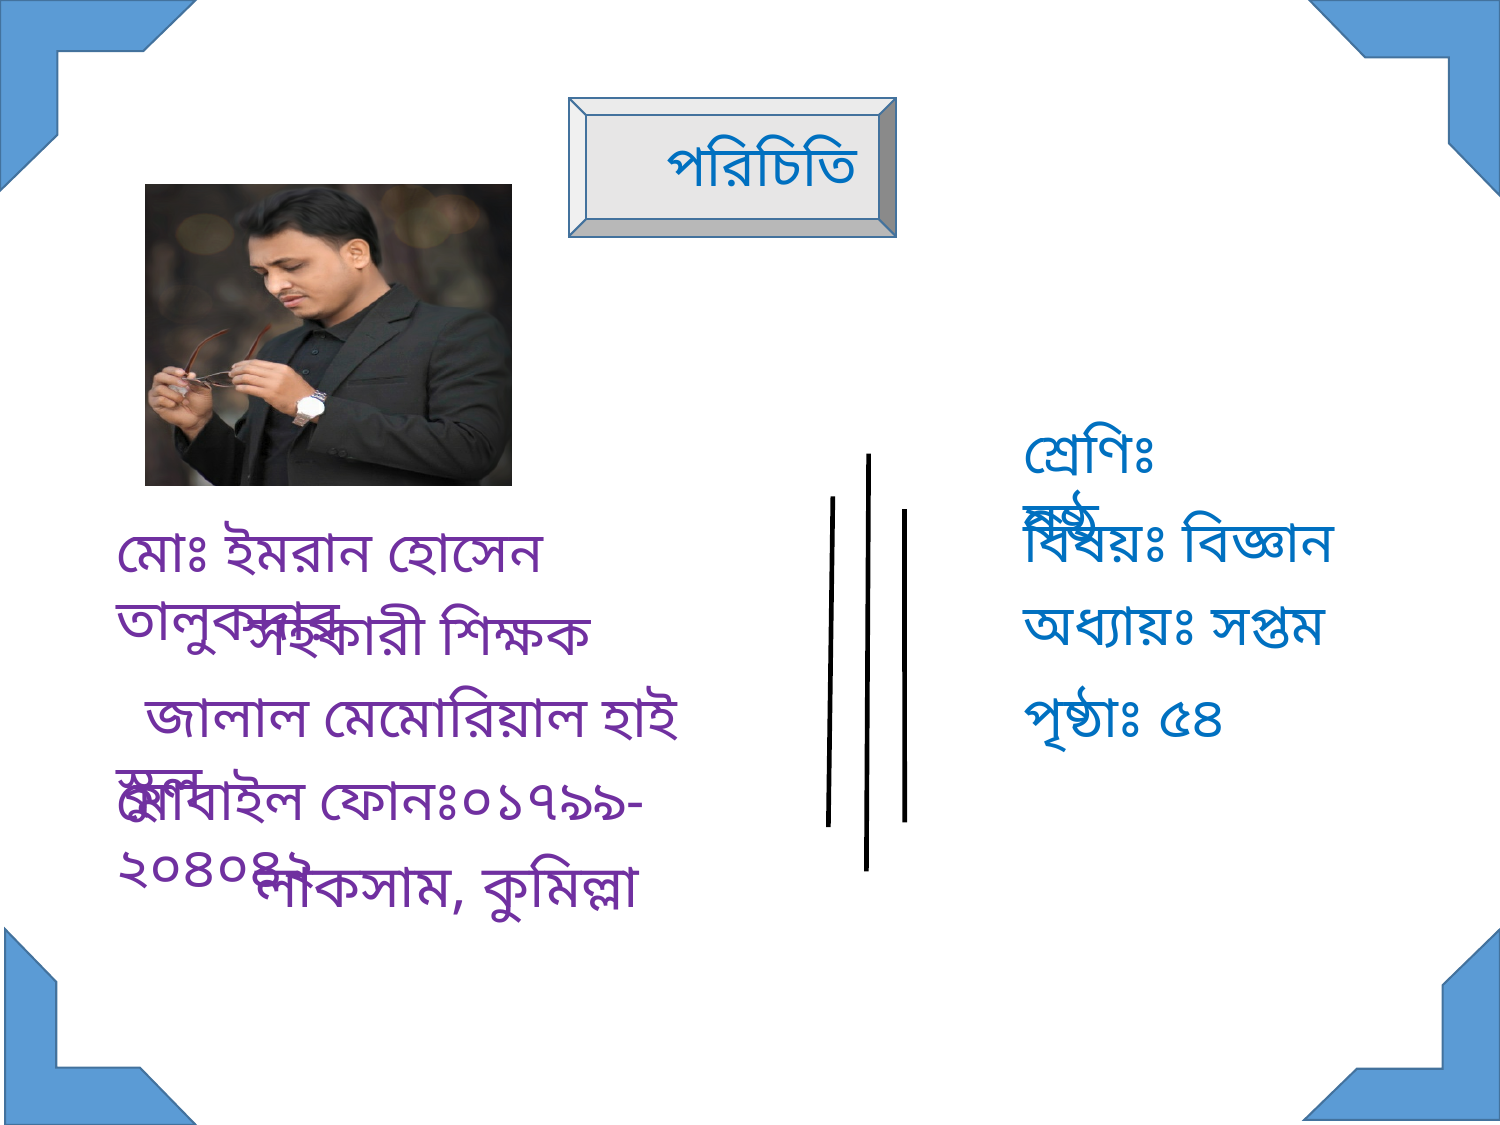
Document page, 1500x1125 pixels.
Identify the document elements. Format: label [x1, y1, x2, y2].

text_box [828, 496, 833, 828]
picture [145, 184, 512, 486]
text_box [0, 0, 1500, 1125]
